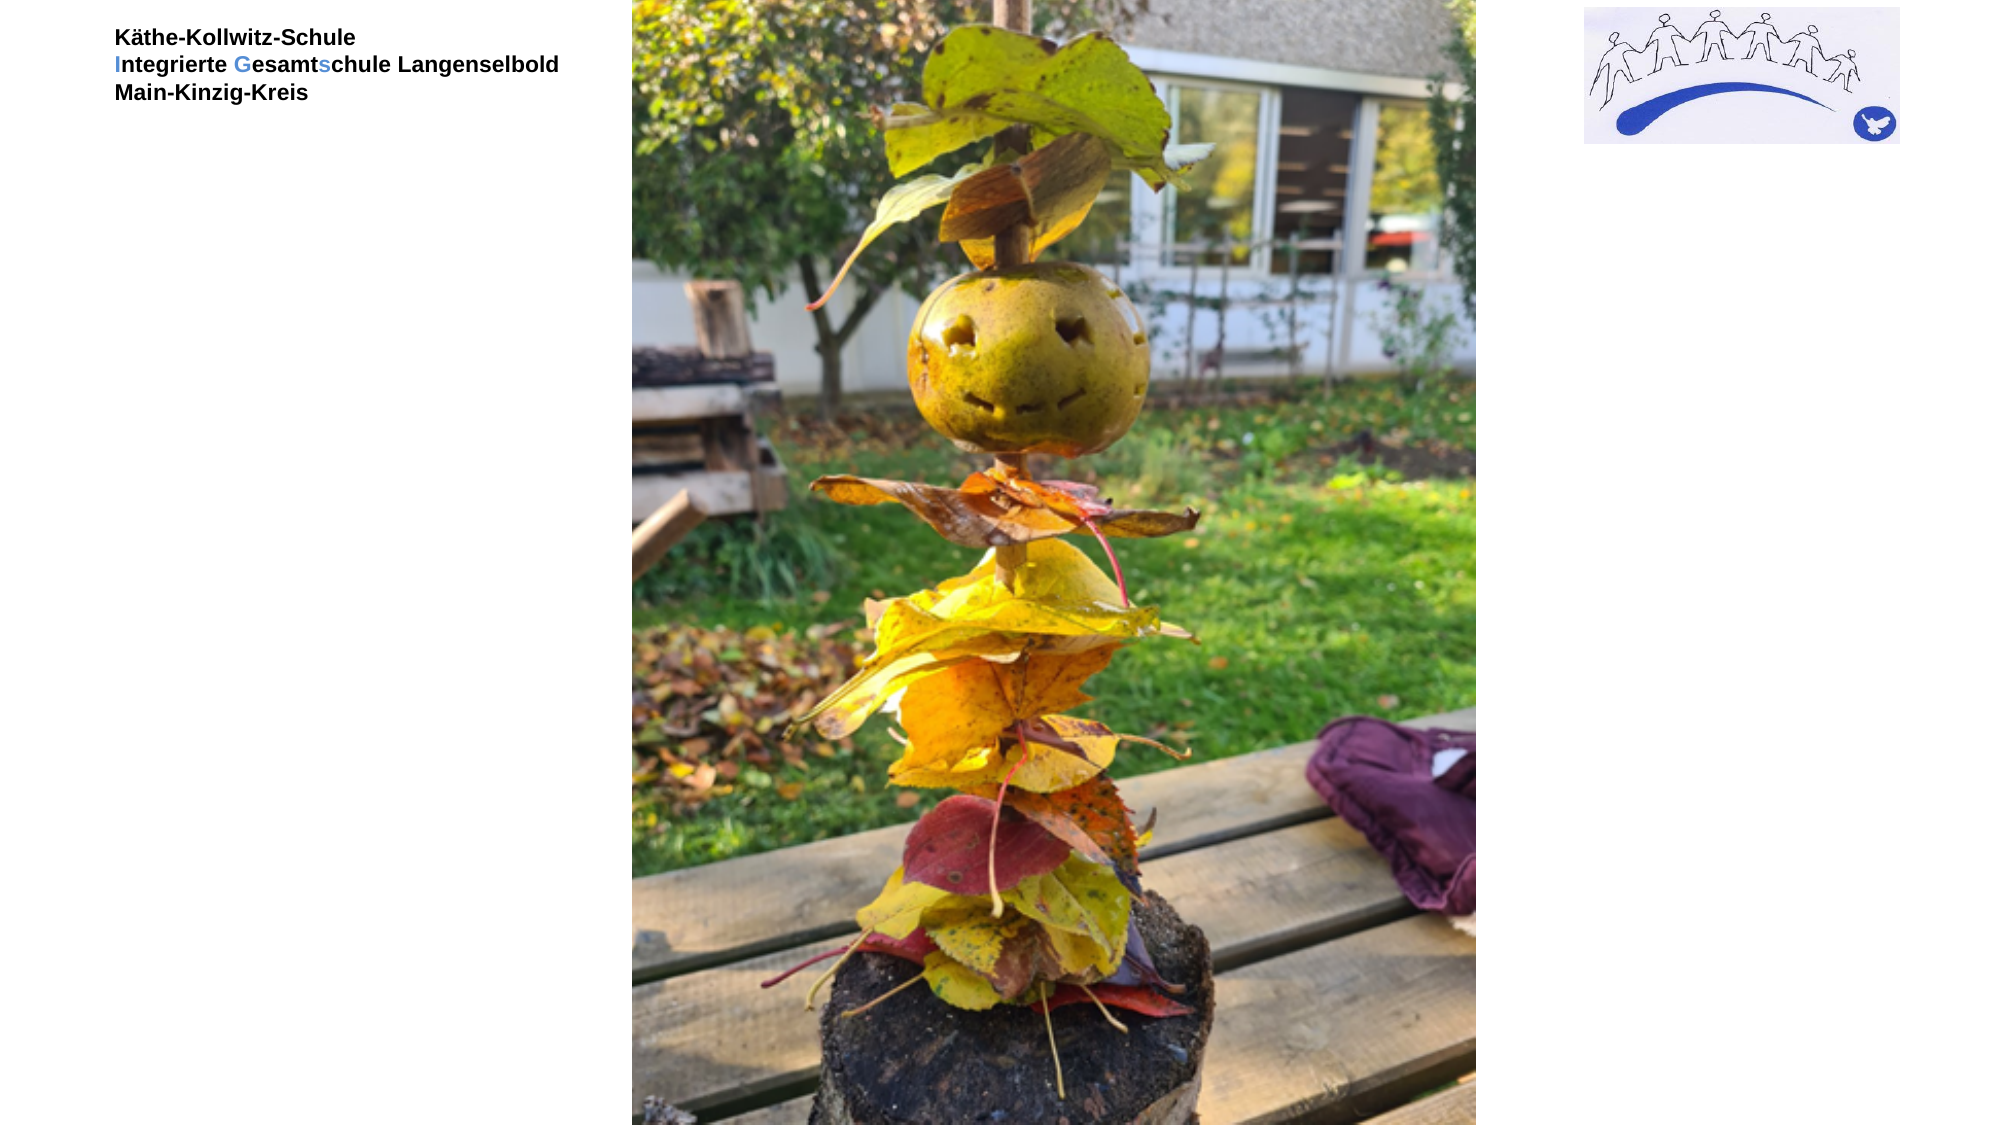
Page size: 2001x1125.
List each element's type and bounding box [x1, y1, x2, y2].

picture [1584, 7, 1900, 144]
picture [632, 0, 1477, 1125]
